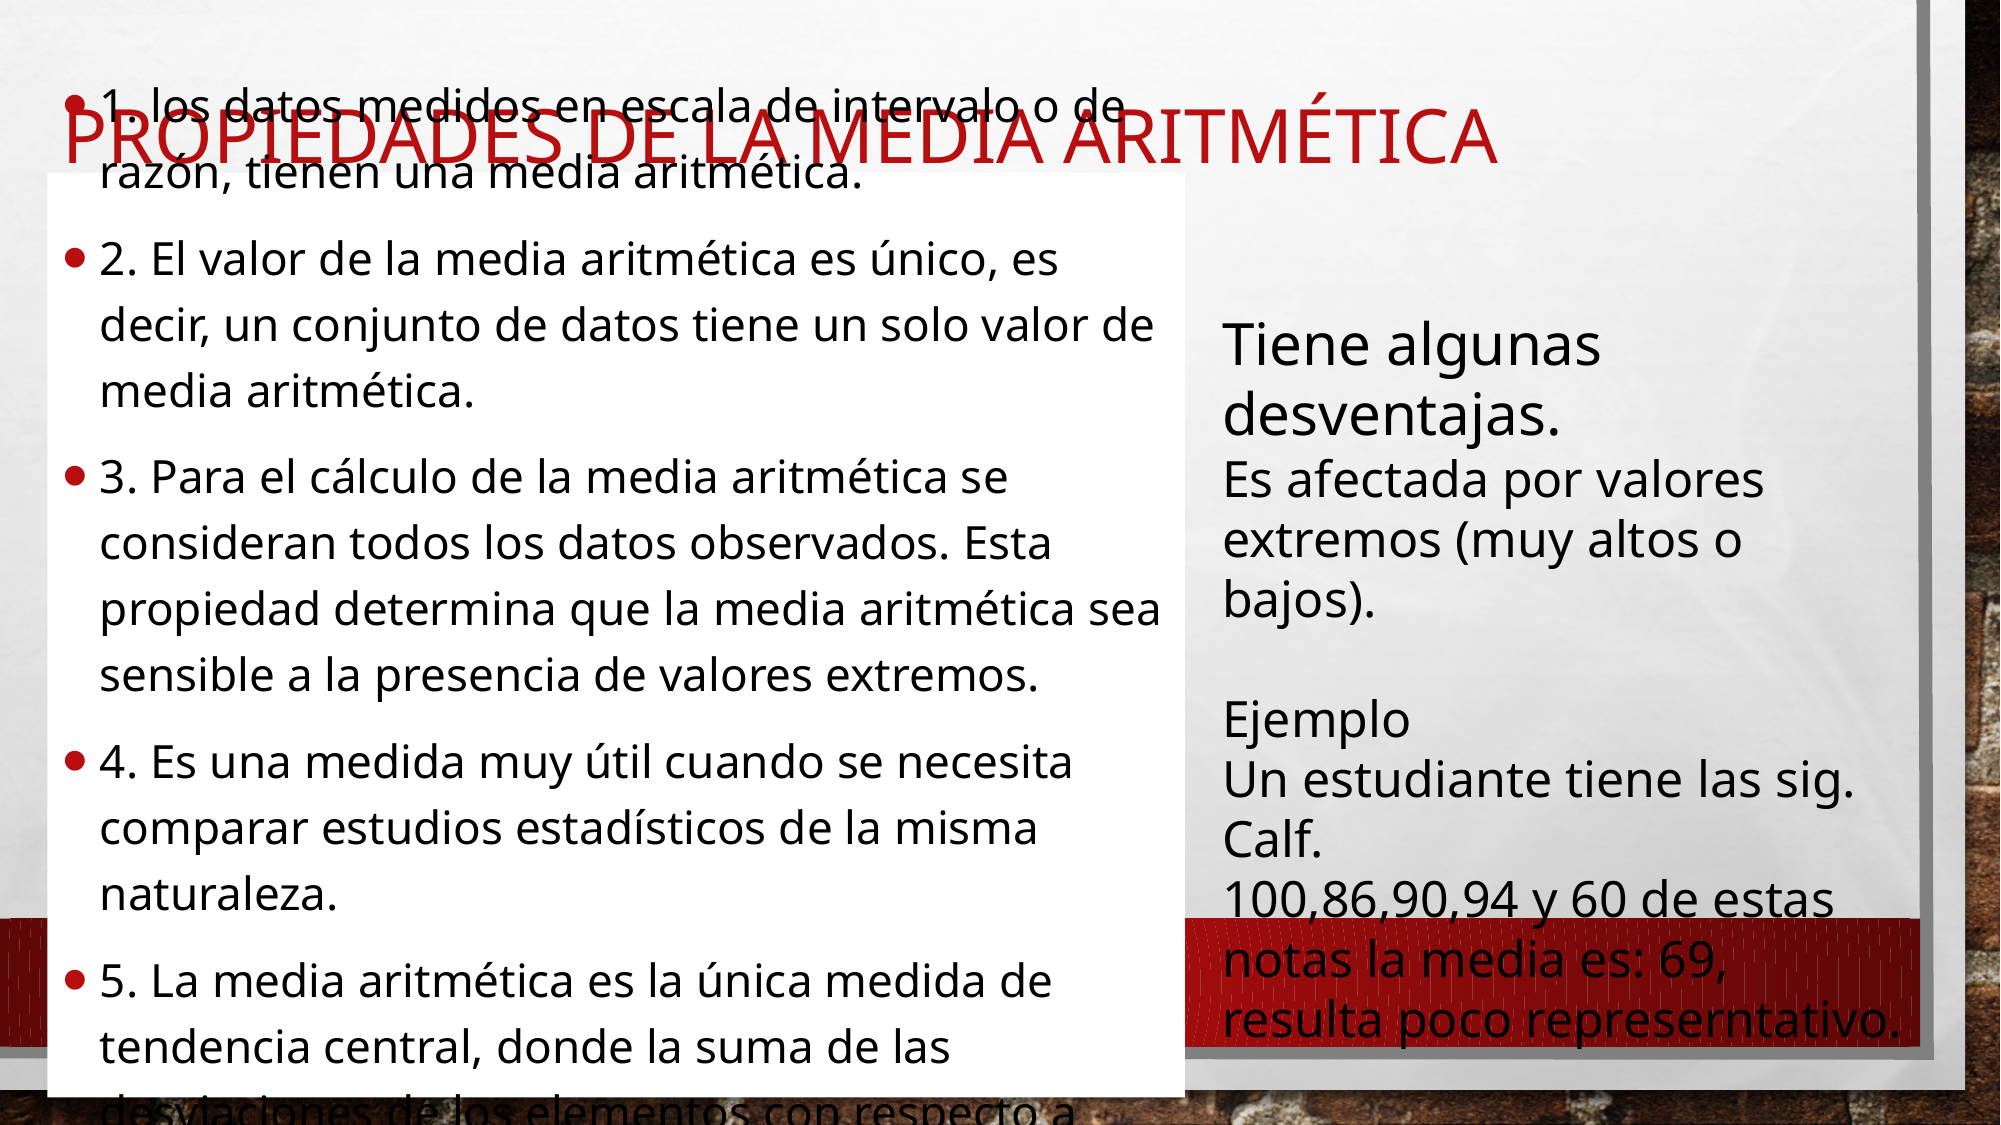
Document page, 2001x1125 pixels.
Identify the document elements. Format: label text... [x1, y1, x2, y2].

list 1. los datos medidos en escala de intervalo o de razón, tienen una media aritmética. 2. El valor de la media aritmética es único, es decir, un conjunto de datos tiene un solo valor de media aritmética. 3. Para el cálculo de la media aritmética se consideran todos los datos observados. Esta propiedad determina que la media aritmética sea sensible a la presencia de valores extremos. 4. Es una medida muy útil cuando se necesita comparar estudios estadísticos de la misma naturaleza. 5. La media aritmética es la única medida de tendencia central, donde la suma de las desviaciones de los elementos con respecto a ella, siempre es cero. [47, 172, 1185, 1098]
text_box Tiene algunas desventajas. Es afectada por valores extremos (muy altos o bajos). Ejemplo Un estudiante tiene las sig. Calf. 100,86,90,94 y 60 de estas notas la media es: 69, resulta poco represerntativo. [1207, 299, 1918, 1055]
title Propiedades de la media aritmética [47, 44, 1753, 234]
picture [0, 0, 2000, 1125]
